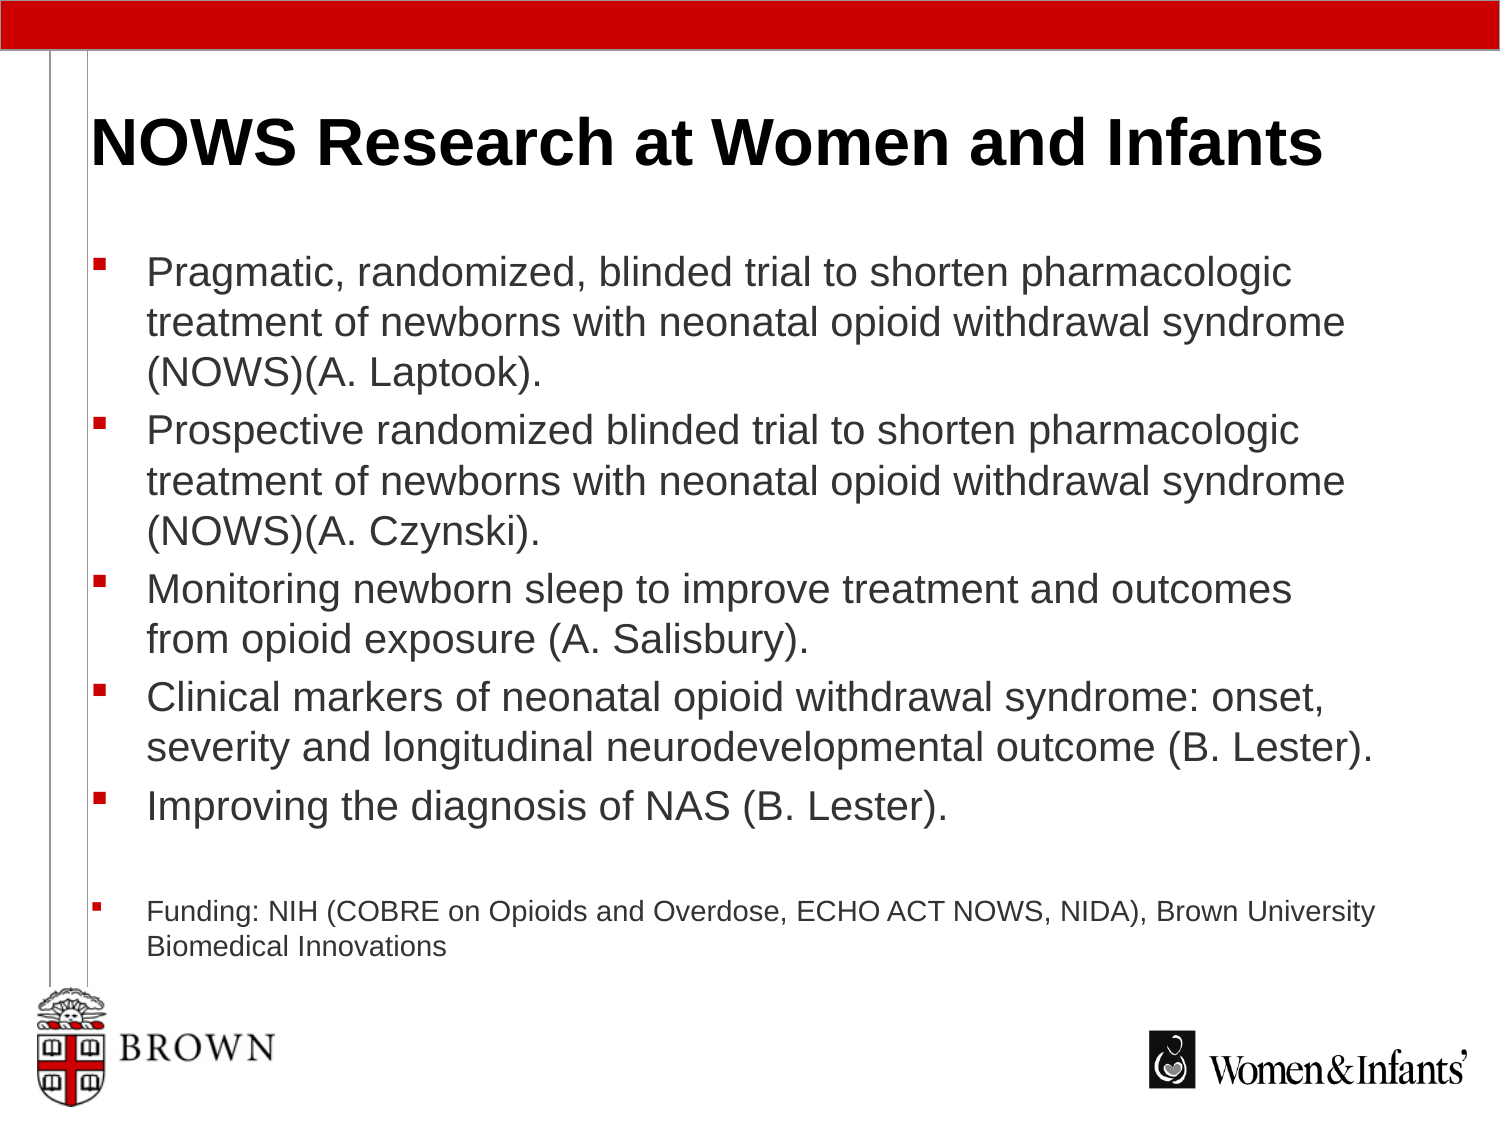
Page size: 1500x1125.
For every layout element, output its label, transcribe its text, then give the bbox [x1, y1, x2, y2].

list Pragmatic, randomized, blinded trial to shorten pharmacologic treatment of newborns with neonatal opioid withdrawal syndrome (NOWS)(A. Laptook). Prospective randomized blinded trial to shorten pharmacologic treatment of newborns with neonatal opioid withdrawal syndrome (NOWS)(A. Czynski). Monitoring newborn sleep to improve treatment and outcomes from opioid exposure (A. Salisbury). Clinical markers of neonatal opioid withdrawal syndrome: onset, severity and longitudinal neurodevelopmental outcome (B. Lester). Improving the diagnosis of NAS (B. Lester). Funding: NIH (COBRE on Opioids and Overdose, ECHO ACT NOWS, NIDA), Brown University Biomedical Innovations [75, 237, 1425, 980]
picture [37, 987, 275, 1107]
picture [1121, 1023, 1477, 1107]
title NOWS Research at Women and Infants [75, 45, 1425, 233]
